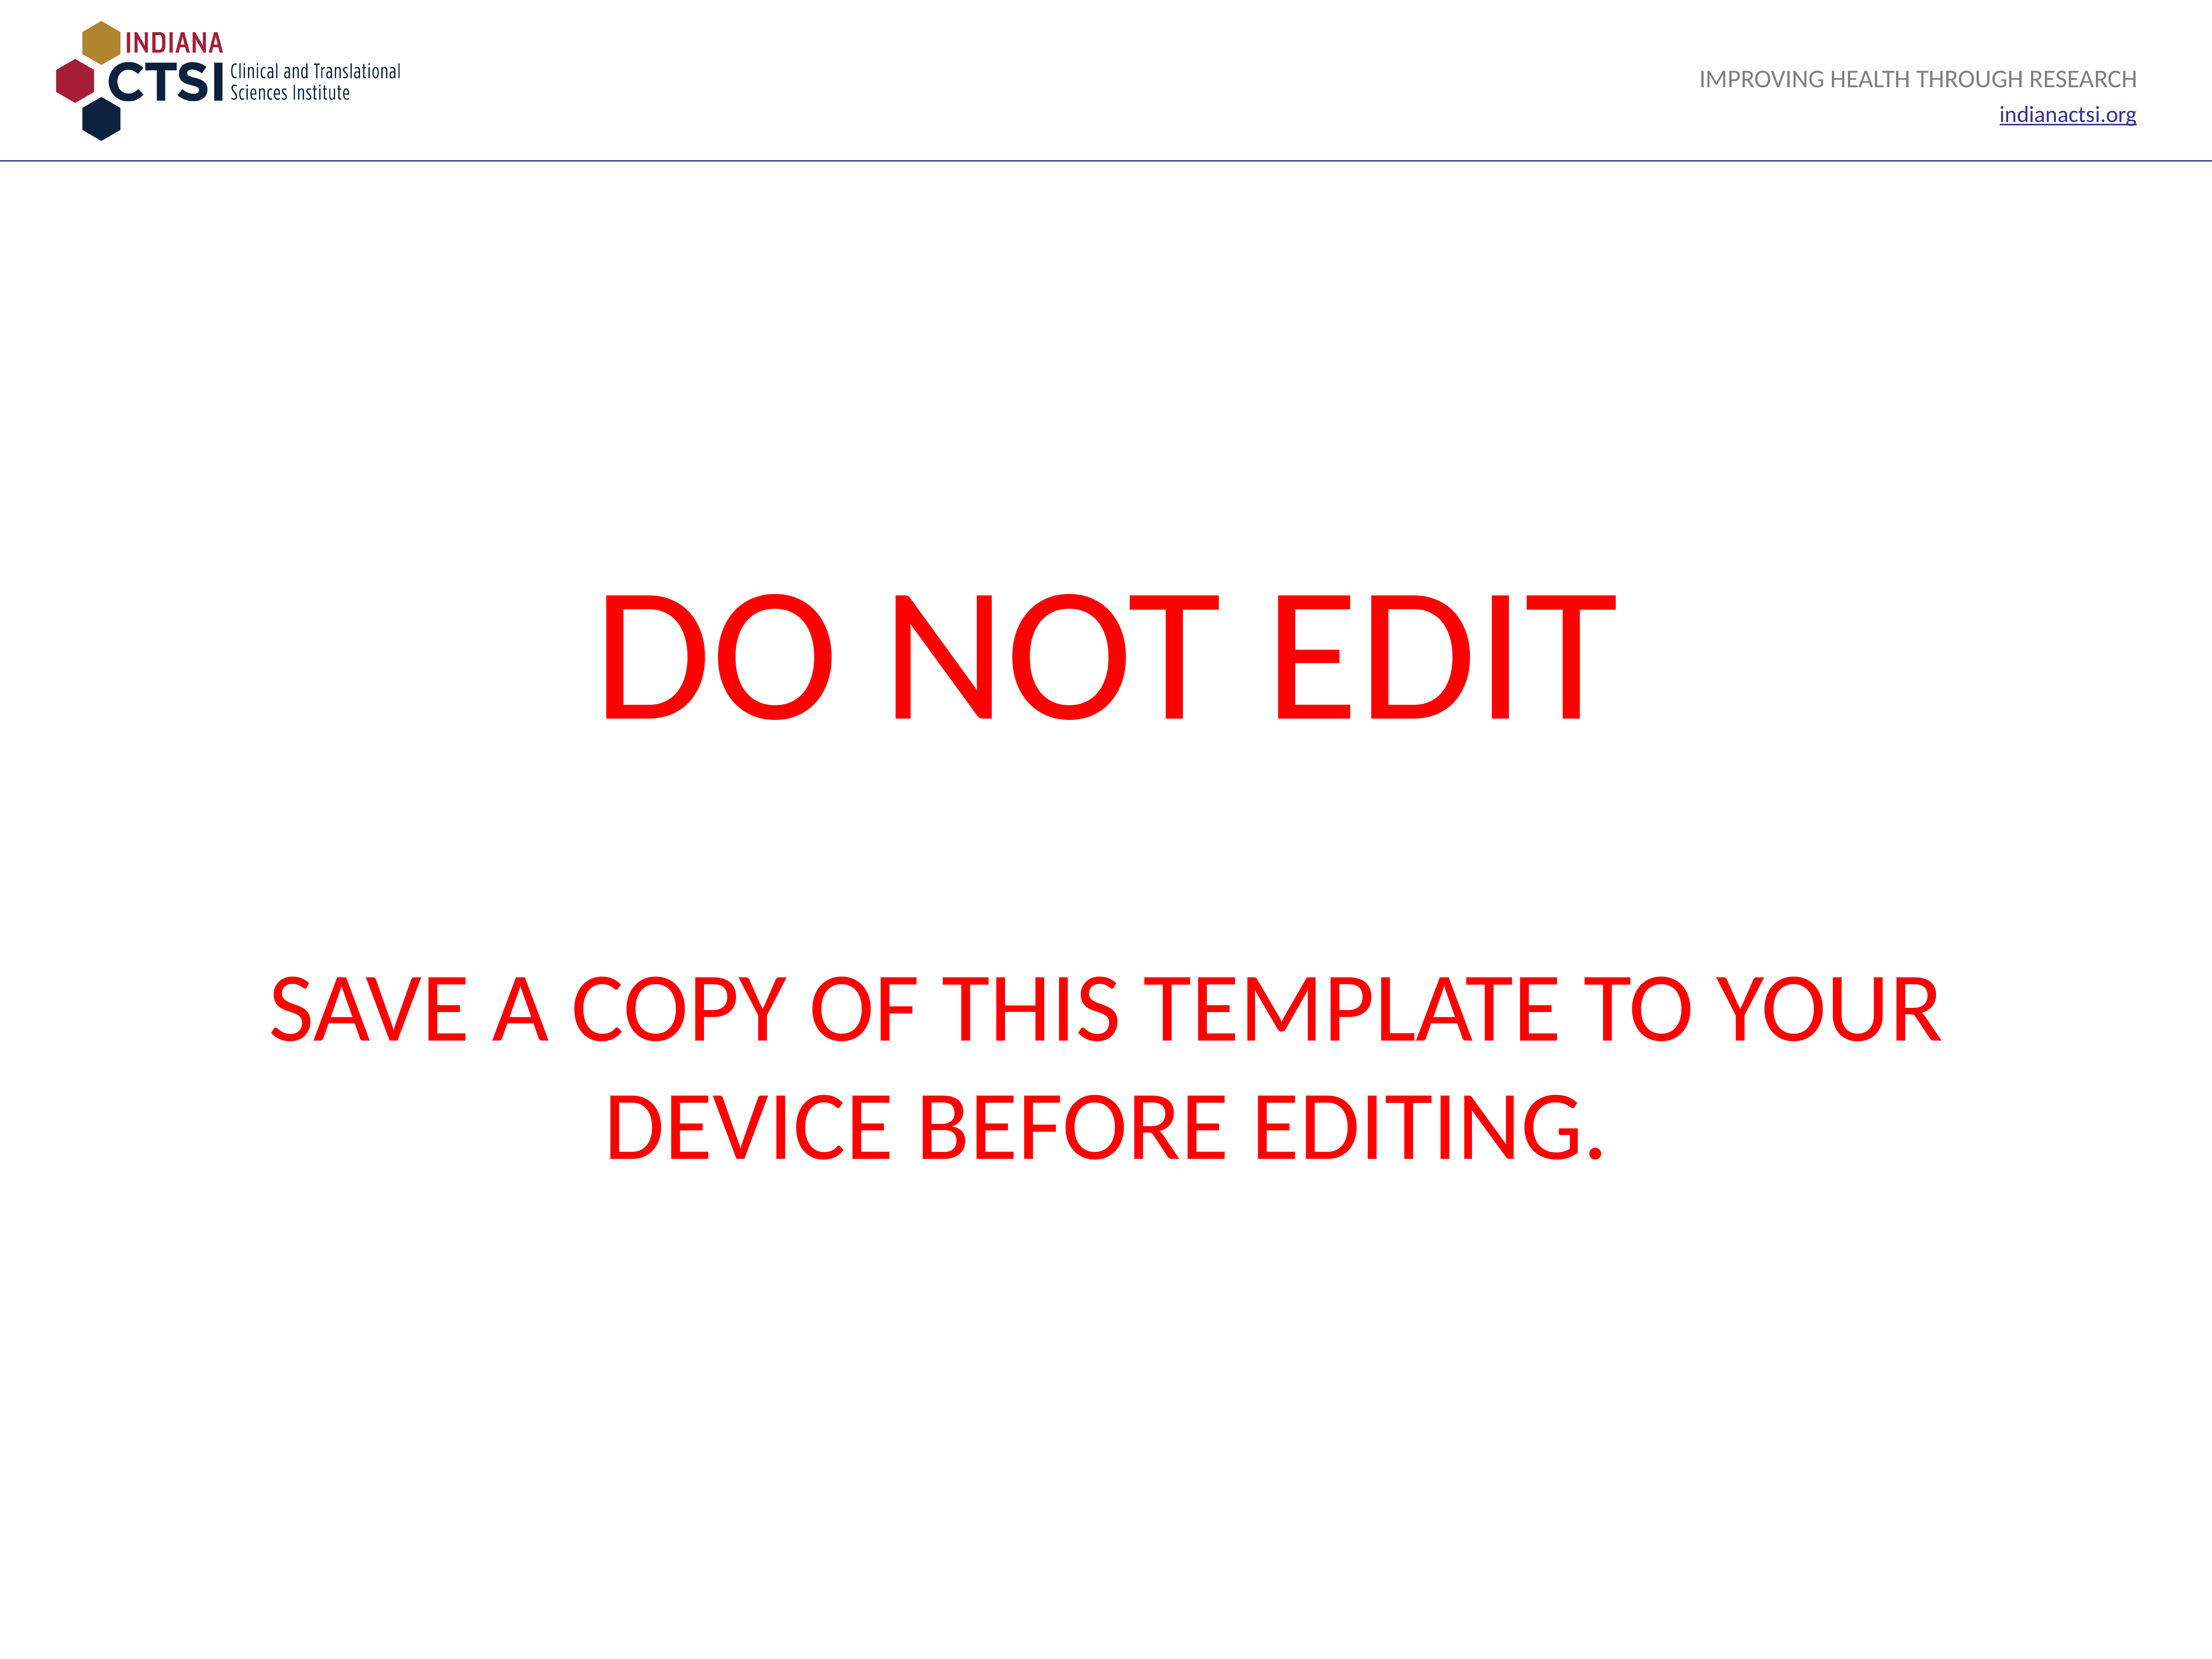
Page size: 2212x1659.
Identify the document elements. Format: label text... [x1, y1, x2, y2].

list SAVE A COPY OF THIS TEMPLATE TO YOUR DEVICE BEFORE EDITING. [110, 940, 2102, 1217]
title DO NOT EDIT [110, 524, 2102, 801]
picture [56, 21, 400, 141]
